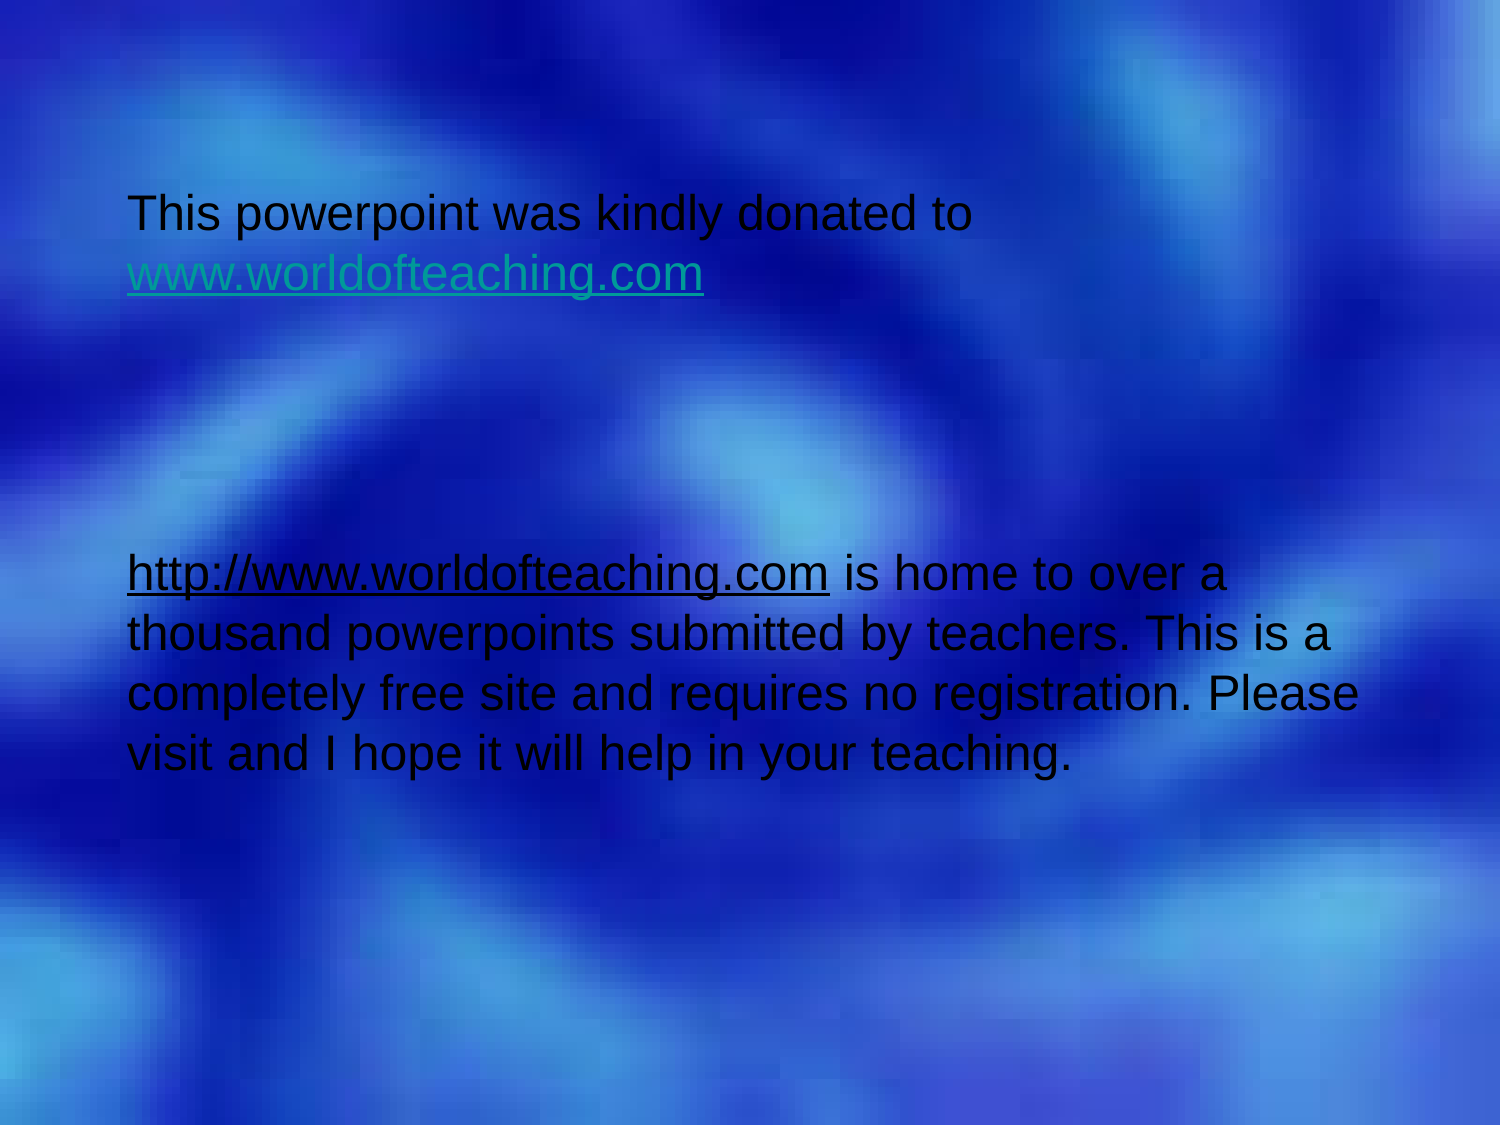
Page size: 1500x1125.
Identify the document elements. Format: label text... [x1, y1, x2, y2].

text_box This powerpoint was kindly donated to www.worldofteaching.com http://www.worldofteaching.com is home to over a thousand powerpoints submitted by teachers. This is a completely free site and requires no registration. Please visit and I hope it will help in your teaching. [112, 172, 1412, 788]
picture [0, 0, 1500, 1125]
